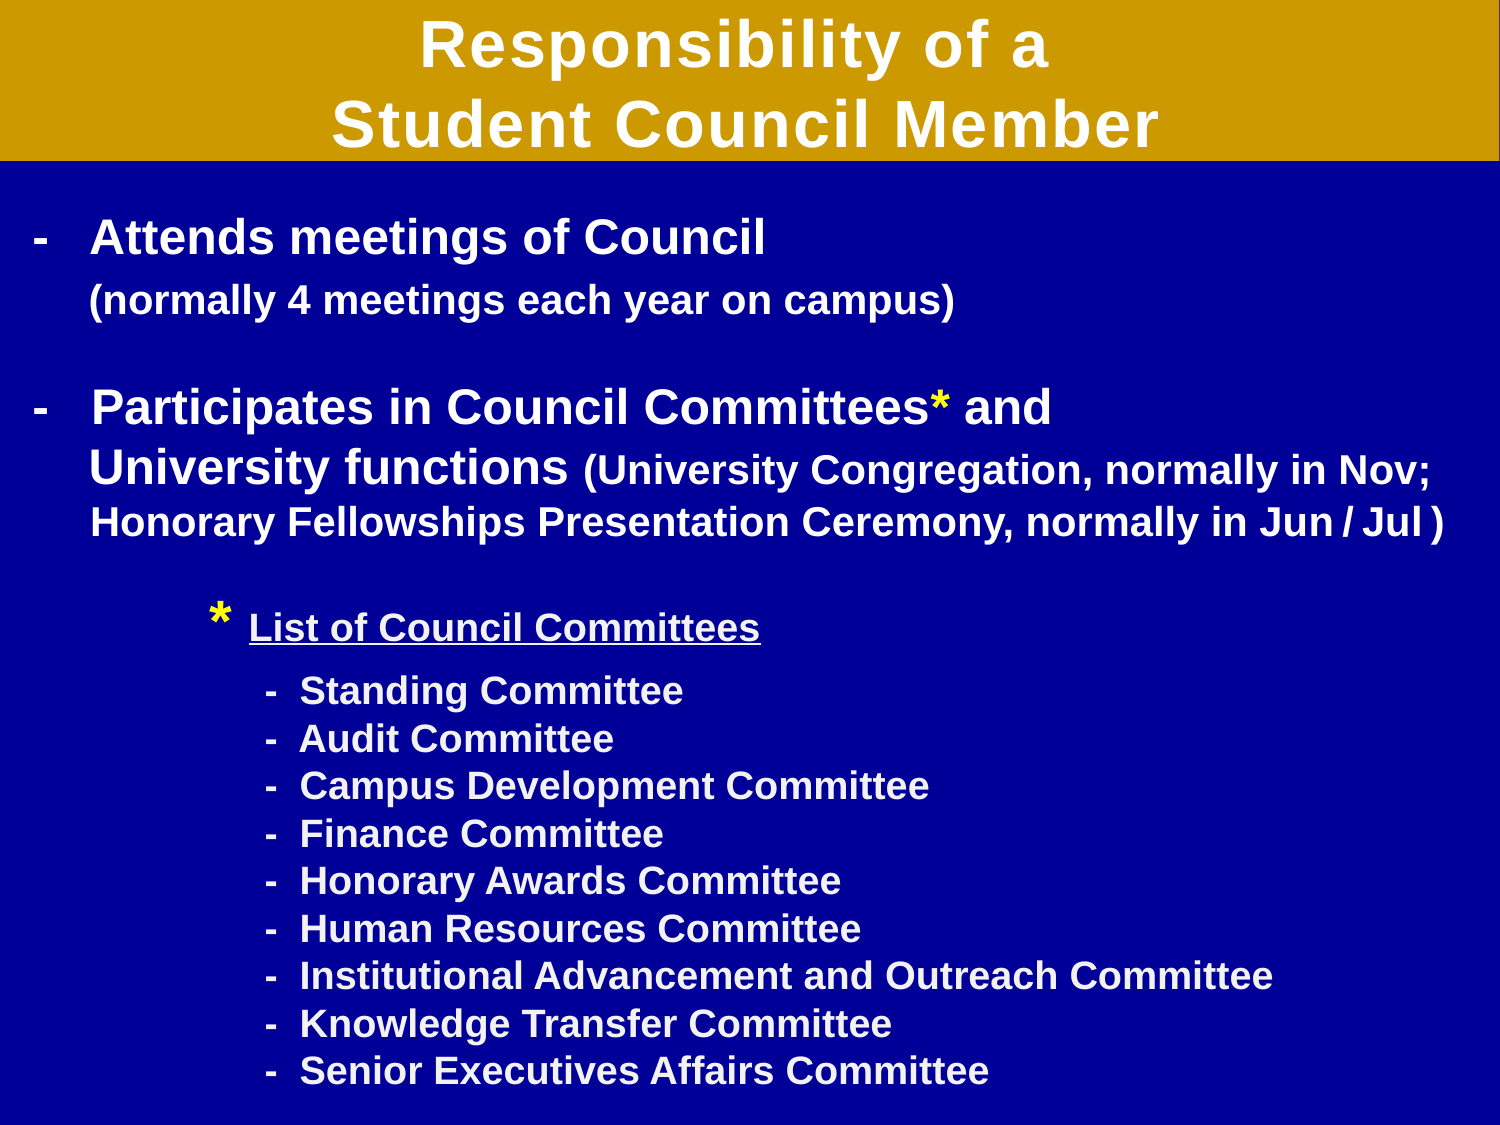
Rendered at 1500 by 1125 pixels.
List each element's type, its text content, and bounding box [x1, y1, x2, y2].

title Responsibility of a Student Council Member [0, 0, 1500, 161]
text_box * List of Council Committees - Standing Committee - Audit Committee - Campus Development Committee - Finance Committee - Honorary Awards Committee - Human Resources Committee - Institutional Advancement and Outreach Committee - Knowledge Transfer Committee - Senior Executives Affairs Committee [194, 574, 1435, 1106]
list - Attends meetings of Council (normally 4 meetings each year on campus) - Participates in Council Committees* and University functions (University Congregation, normally in Nov; Honorary Fellowships Presentation Ceremony, normally in Jun/Jul) [17, 196, 1483, 598]
